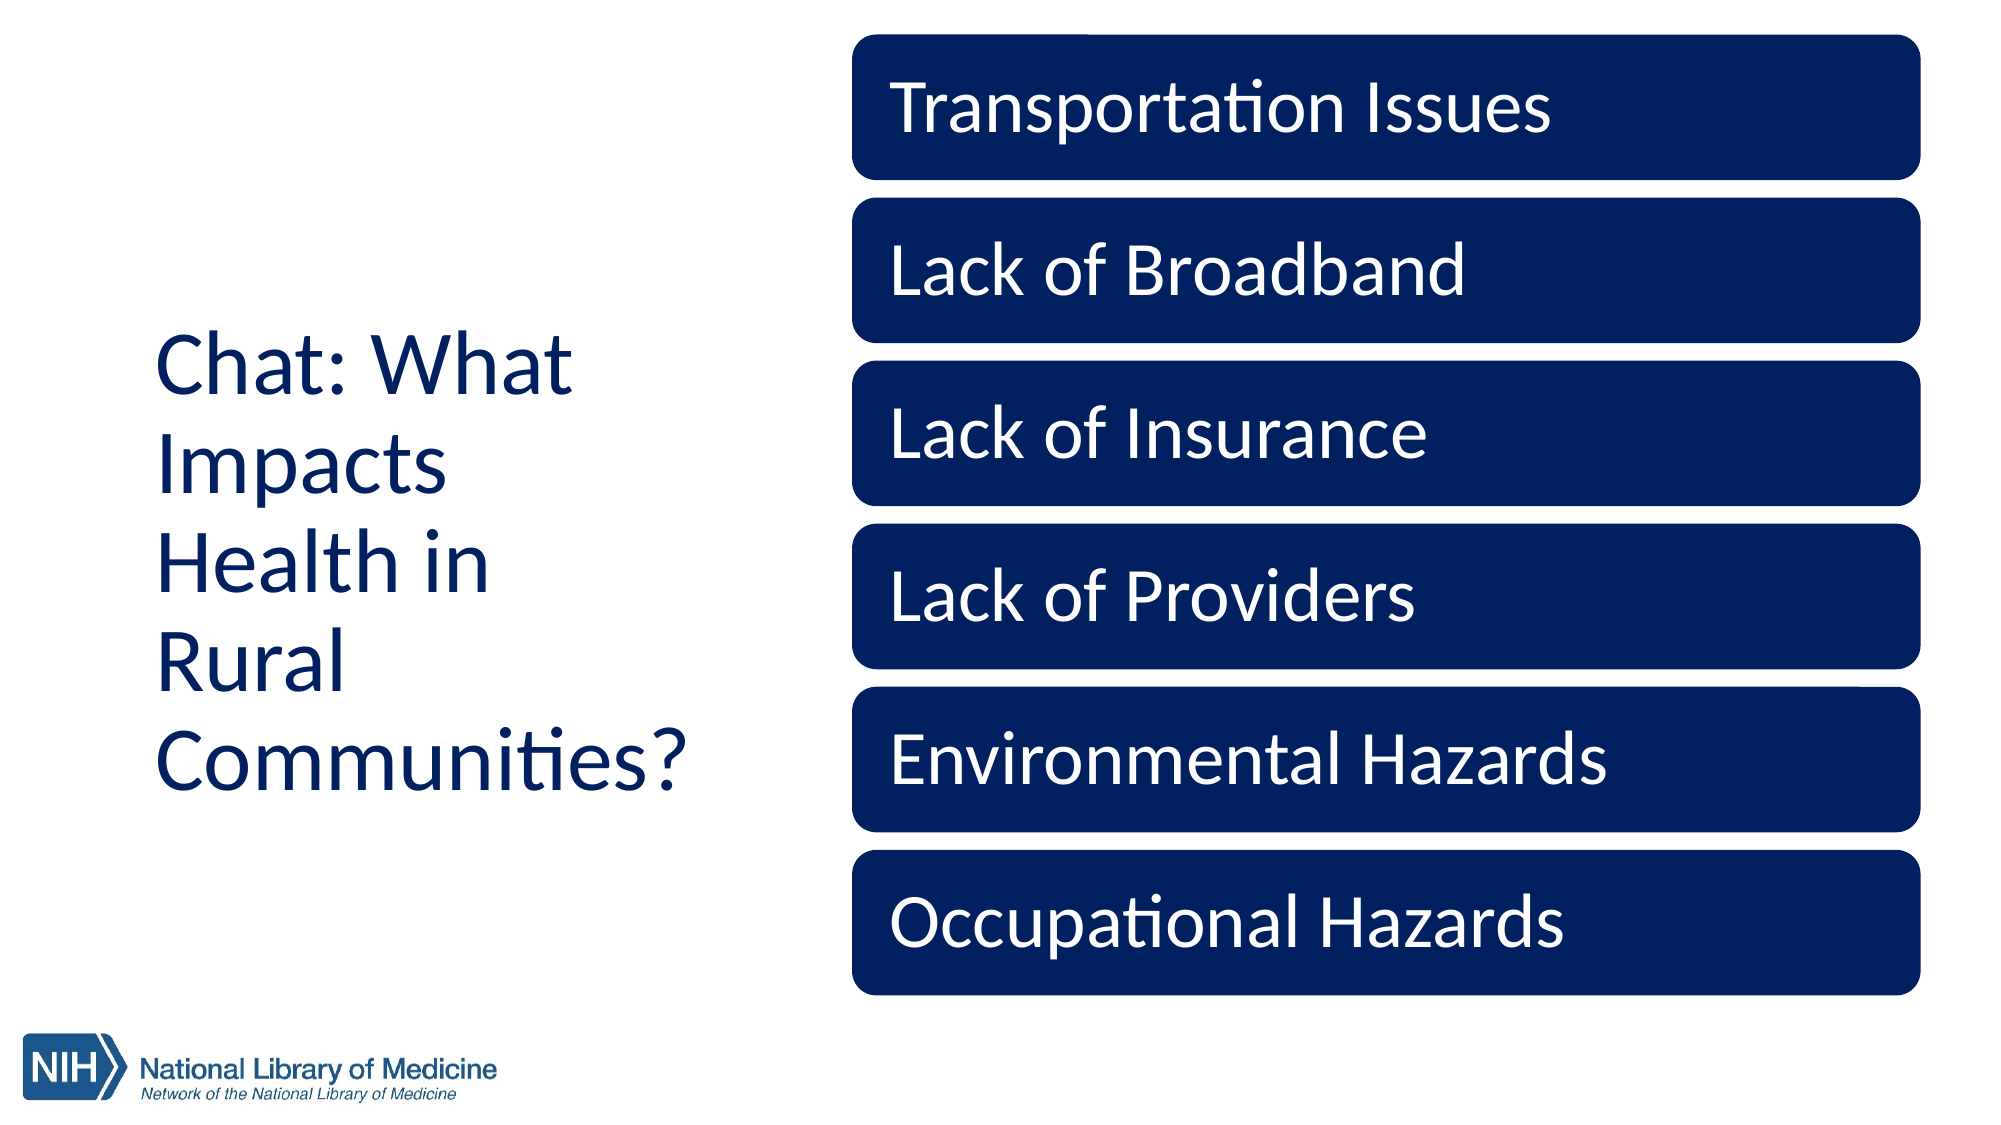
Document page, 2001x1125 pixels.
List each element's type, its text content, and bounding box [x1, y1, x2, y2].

title Chat: What Impacts Health in Rural Communities? [139, 169, 717, 956]
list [852, 32, 1921, 998]
picture [22, 1033, 497, 1110]
